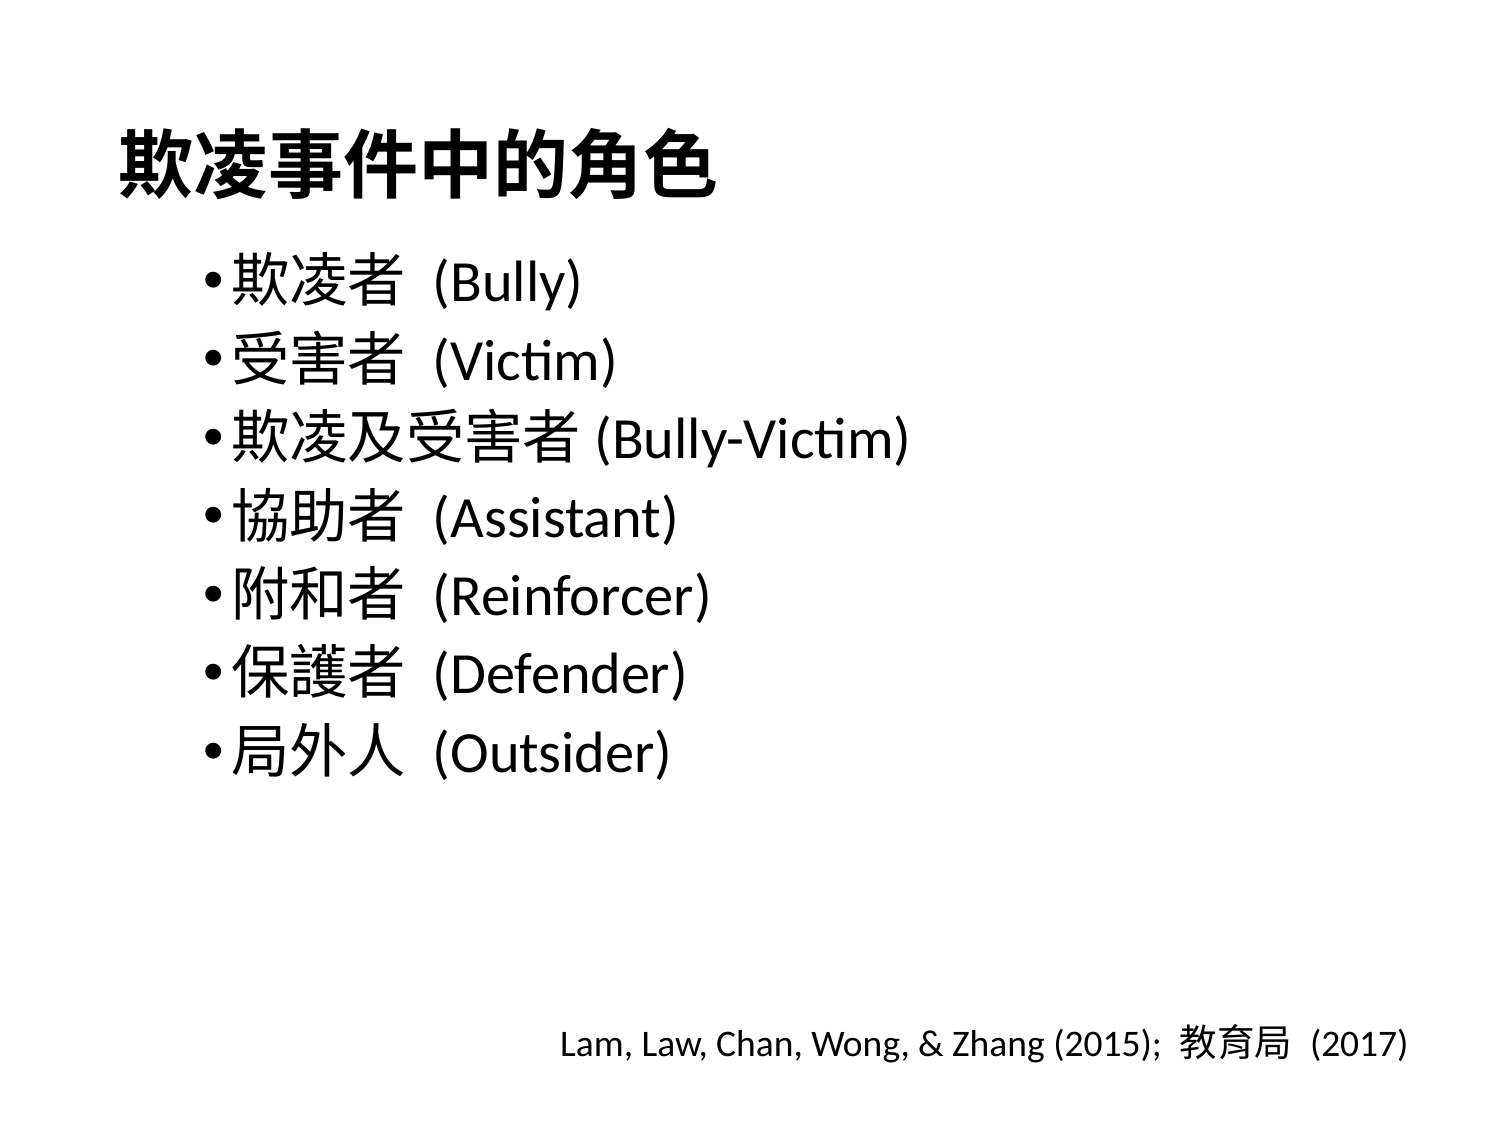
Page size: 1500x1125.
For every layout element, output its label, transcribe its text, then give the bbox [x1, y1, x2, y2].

list 欺凌者 (Bully) 受害者 (Victim) 欺凌及受害者(Bully-Victim) 協助者 (Assistant) 附和者 (Reinforcer) 保護者 (Defender) 局外人 (Outsider) [188, 243, 1312, 1015]
text_box Lam, Law, Chan, Wong, & Zhang (2015); 教育局 (2017) [519, 1011, 1424, 1071]
title 欺凌事件中的角色 [103, 59, 1397, 278]
